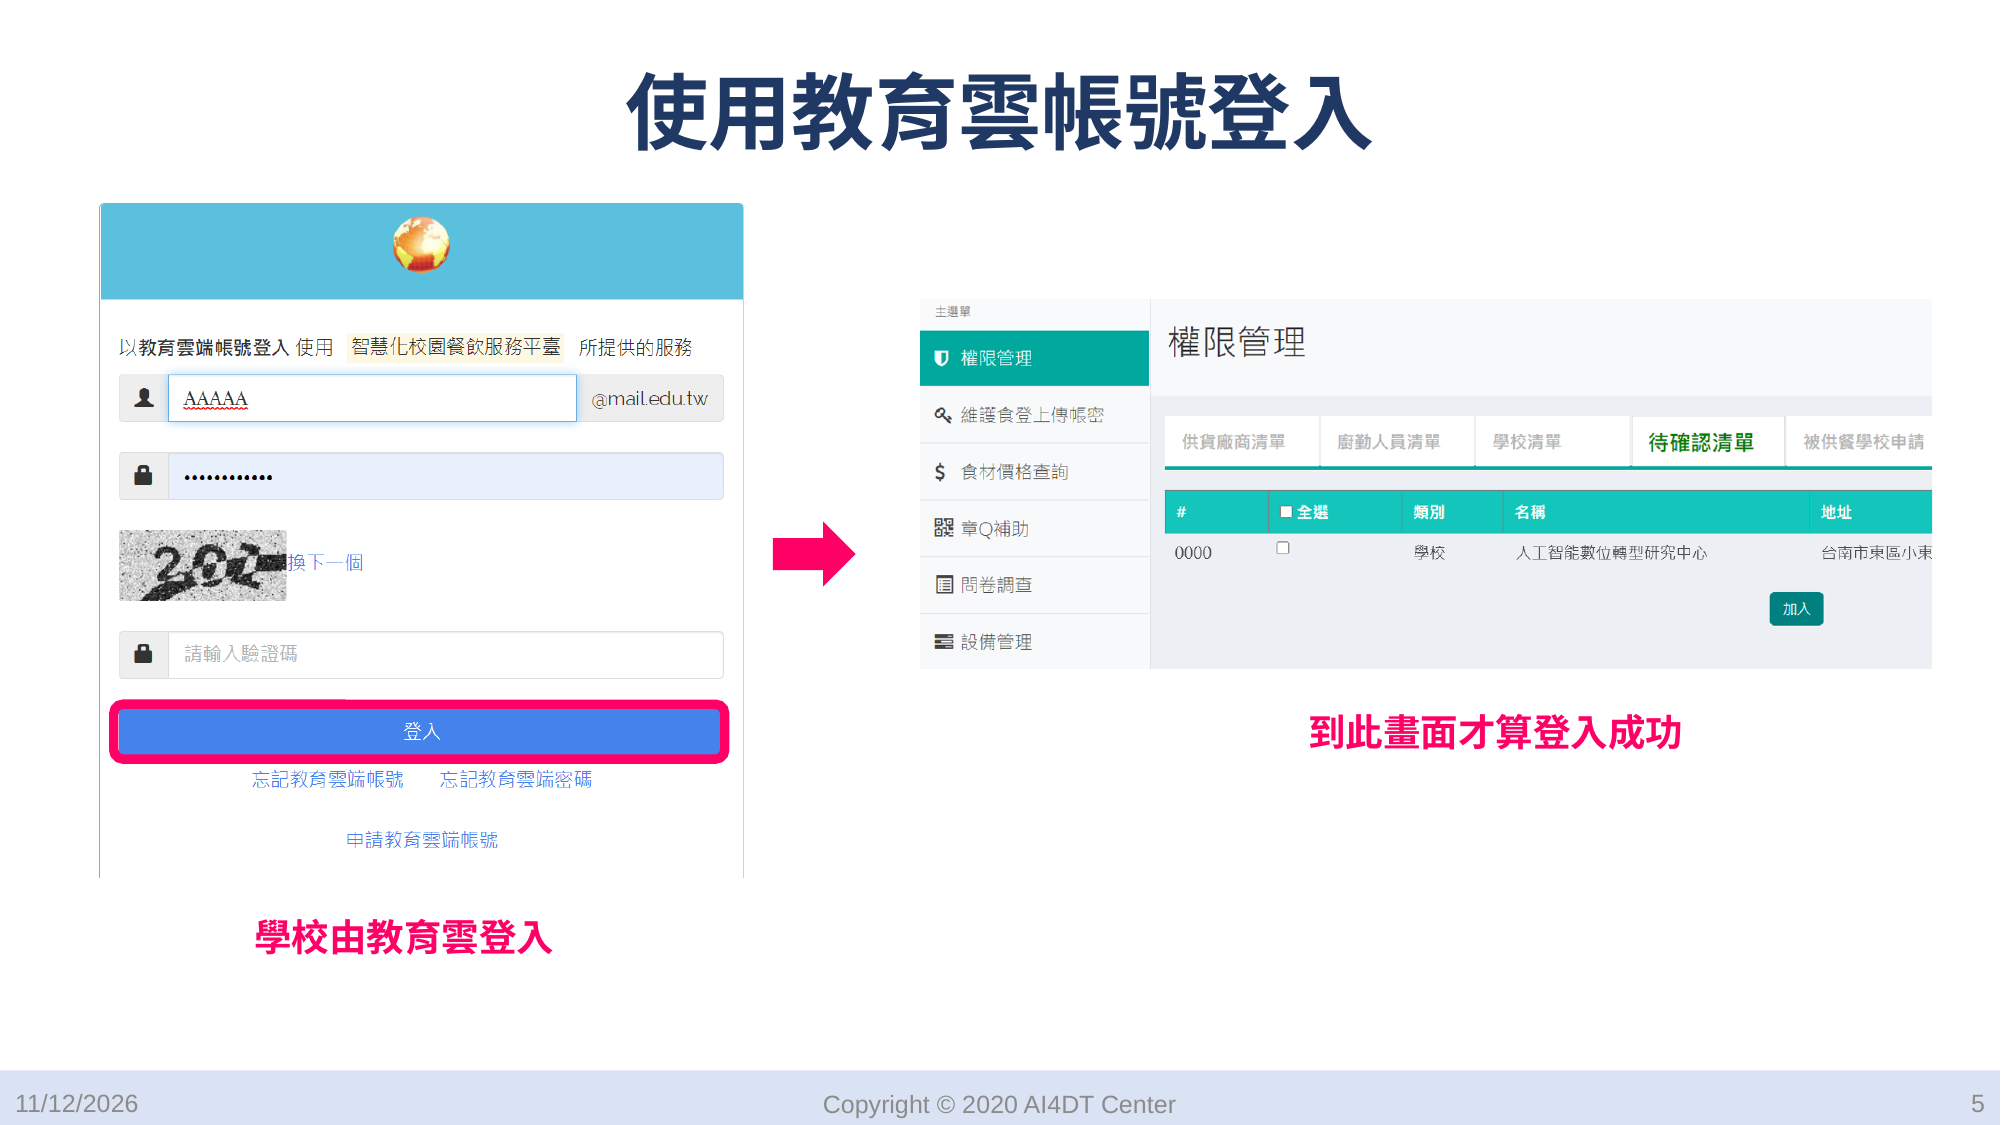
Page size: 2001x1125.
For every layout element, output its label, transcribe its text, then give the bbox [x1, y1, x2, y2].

footer Copyright © 2020 AI4DT Center [662, 1073, 1338, 1125]
text_box [772, 521, 856, 587]
picture [89, 194, 751, 878]
text_box 到此畫面才算登入成功 [1293, 701, 1717, 762]
picture [920, 299, 1933, 670]
text_box 學校由教育雲登入 [239, 906, 663, 967]
text_box 使用教育雲帳號登入 [229, 52, 1771, 168]
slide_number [0, 1072, 450, 1125]
slide_number 5 [1550, 1072, 2000, 1125]
